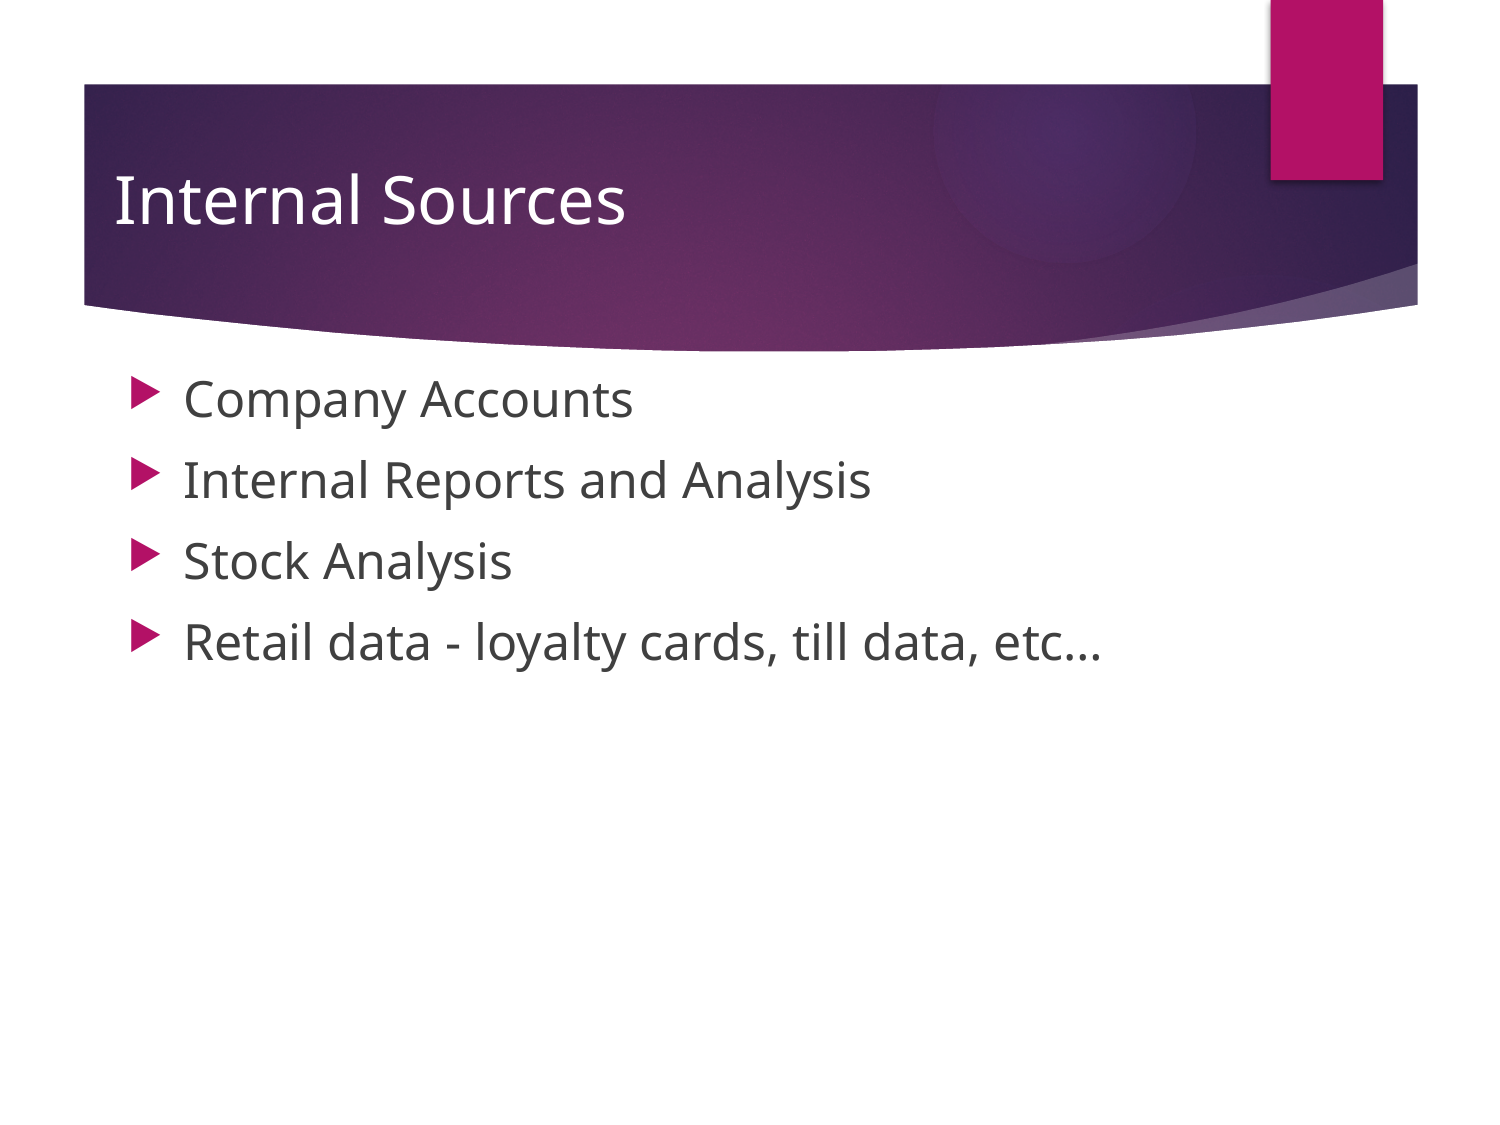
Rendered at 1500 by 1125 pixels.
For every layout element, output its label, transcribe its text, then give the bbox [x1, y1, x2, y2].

list Company Accounts Internal Reports and Analysis Stock Analysis Retail data - loyalty cards, till data, etc… [112, 360, 1388, 1014]
title Internal Sources [99, 96, 1375, 300]
